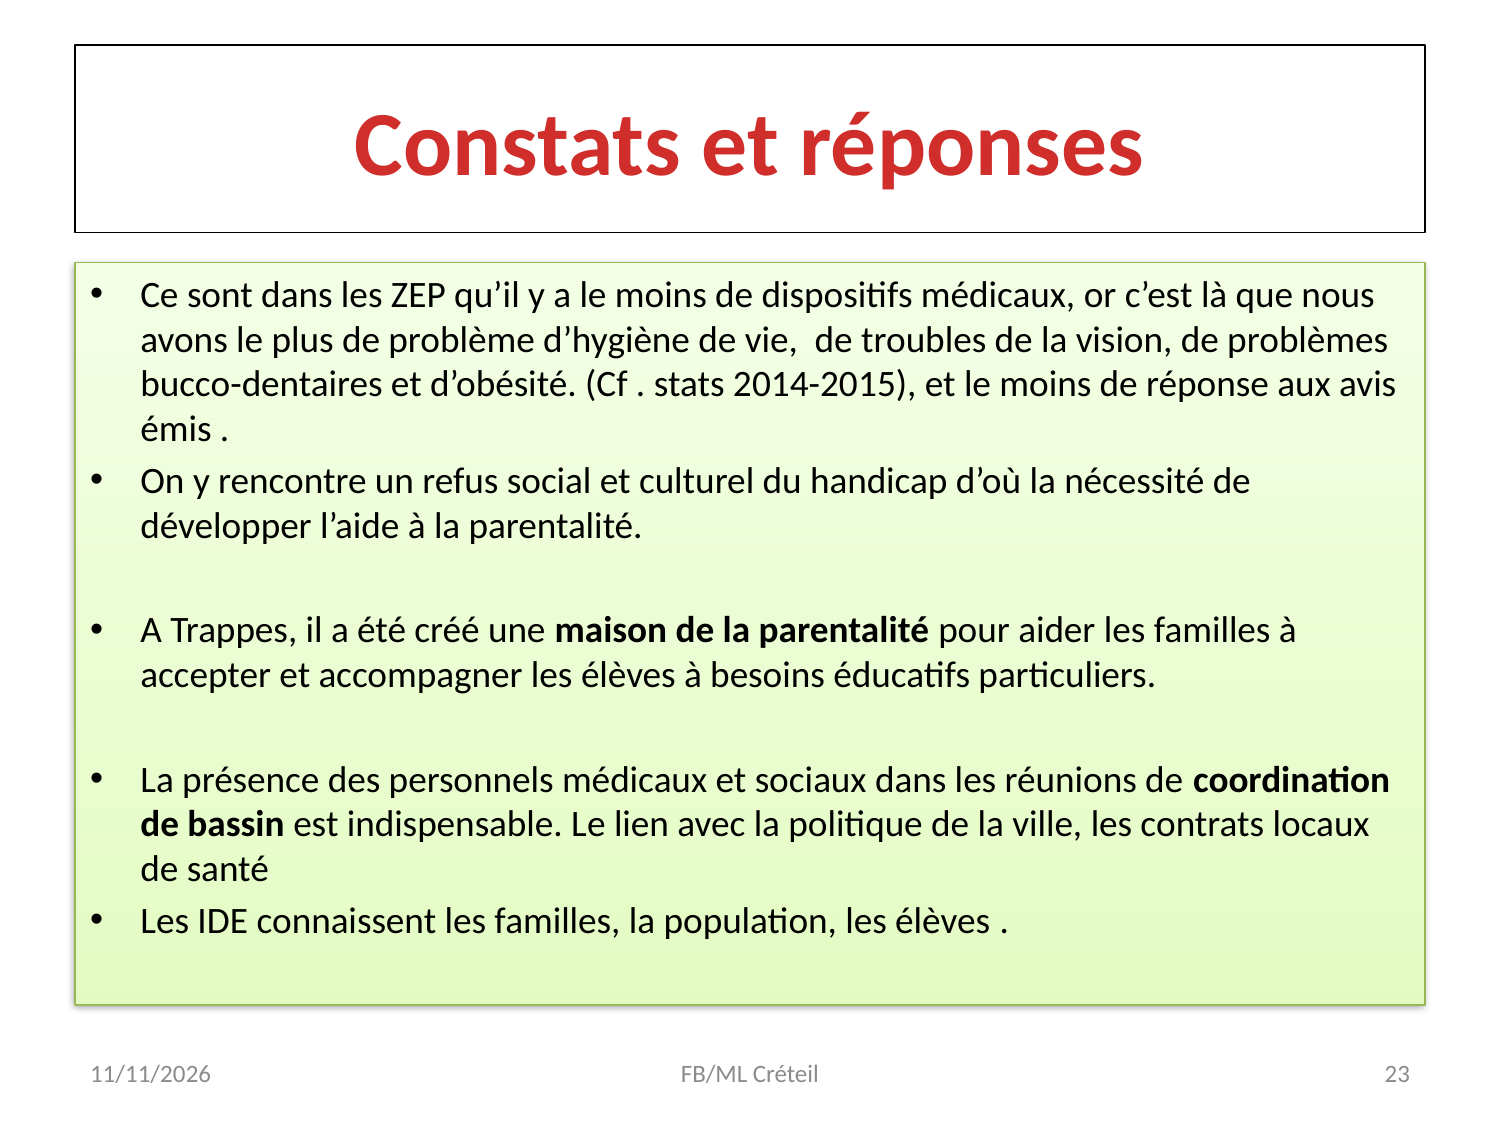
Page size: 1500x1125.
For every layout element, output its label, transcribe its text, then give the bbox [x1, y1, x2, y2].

title Constats et réponses [75, 45, 1425, 233]
footer FB/ML Créteil [512, 1042, 988, 1103]
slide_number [75, 1042, 425, 1103]
slide_number 23 [1074, 1042, 1425, 1103]
list Ce sont dans les ZEP qu’il y a le moins de dispositifs médicaux, or c’est là que nous avons le plus de problème d’hygiène de vie, de troubles de la vision, de problèmes bucco-dentaires et d’obésité. (Cf . stats 2014-2015), et le moins de réponse aux avis émis . On y rencontre un refus social et culturel du handicap d’où la nécessité de développer l’aide à la parentalité. A Trappes, il a été créé une maison de la parentalité pour aider les familles à accepter et accompagner les élèves à besoins éducatifs particuliers. La présence des personnels médicaux et sociaux dans les réunions de coordination de bassin est indispensable. Le lien avec la politique de la ville, les contrats locaux de santé Les IDE connaissent les familles, la population, les élèves . [74, 262, 1426, 1006]
